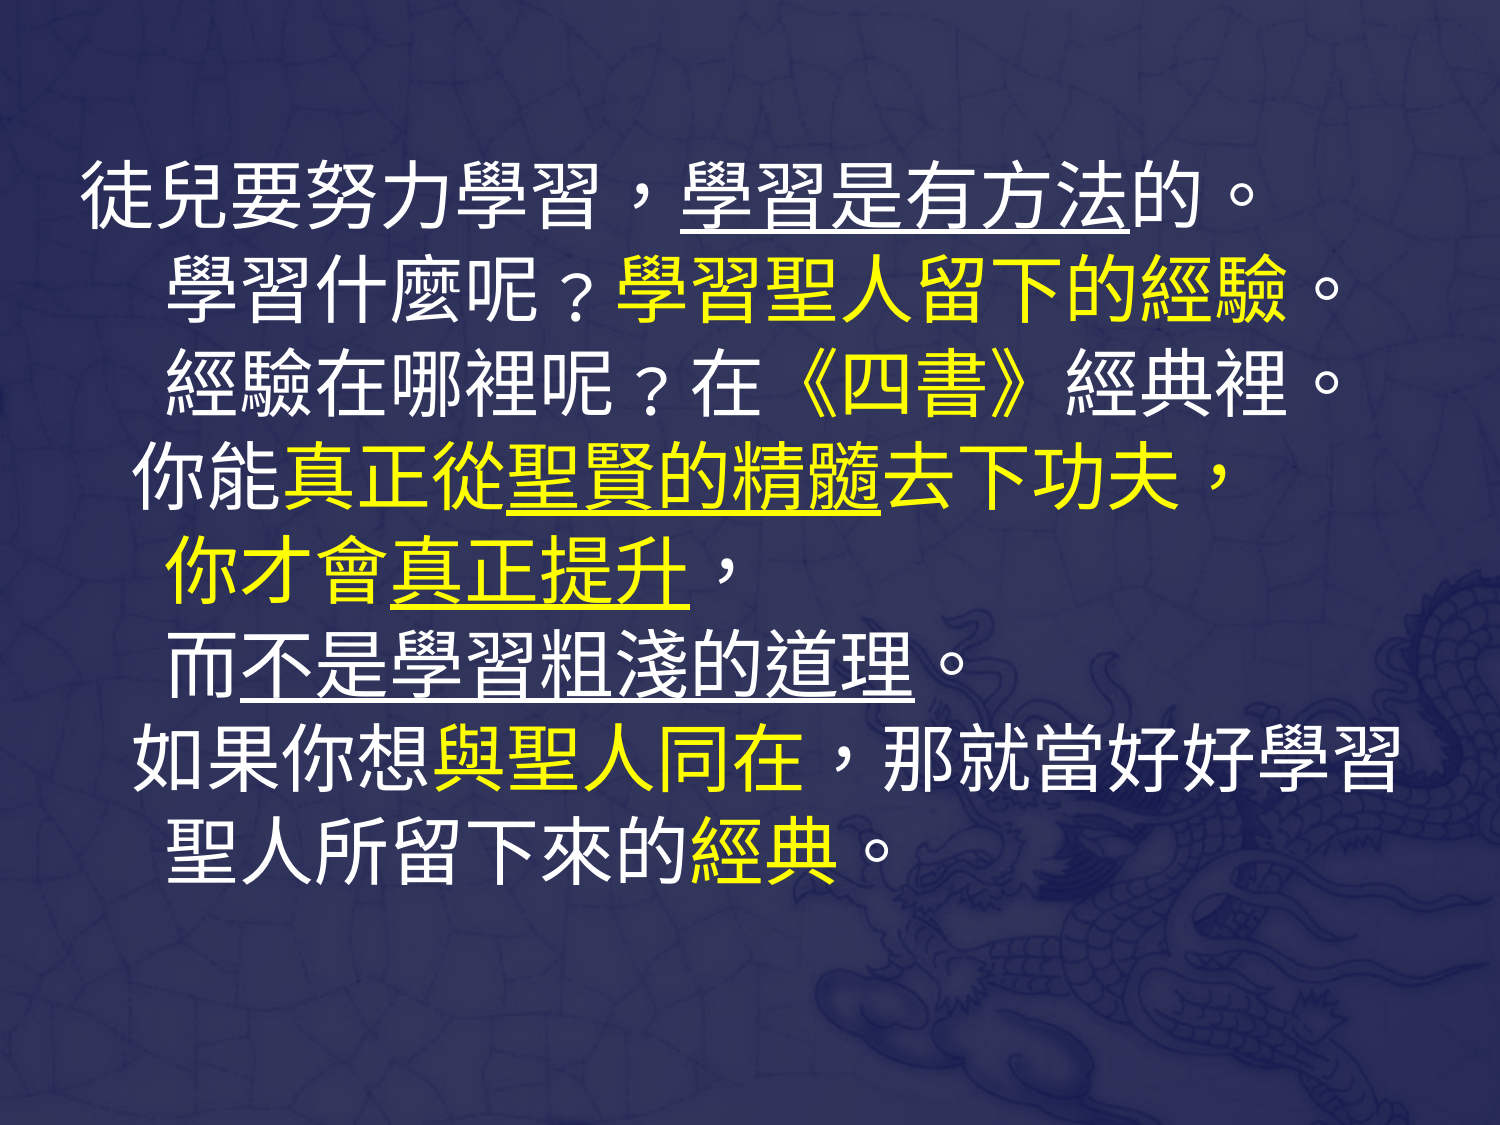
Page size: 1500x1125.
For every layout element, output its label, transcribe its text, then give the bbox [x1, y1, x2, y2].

list 徒兒要努力學習，學習是有方法的。 學習什麼呢﹖學習聖人留下的經驗。 經驗在哪裡呢﹖在《四書》經典裡。 你能真正從聖賢的精髓去下功夫， 你才會真正提升， 而不是學習粗淺的道理。 如果你想與聖人同在，那就當好好學習 聖人所留下來的經典。 [64, 137, 1459, 1083]
